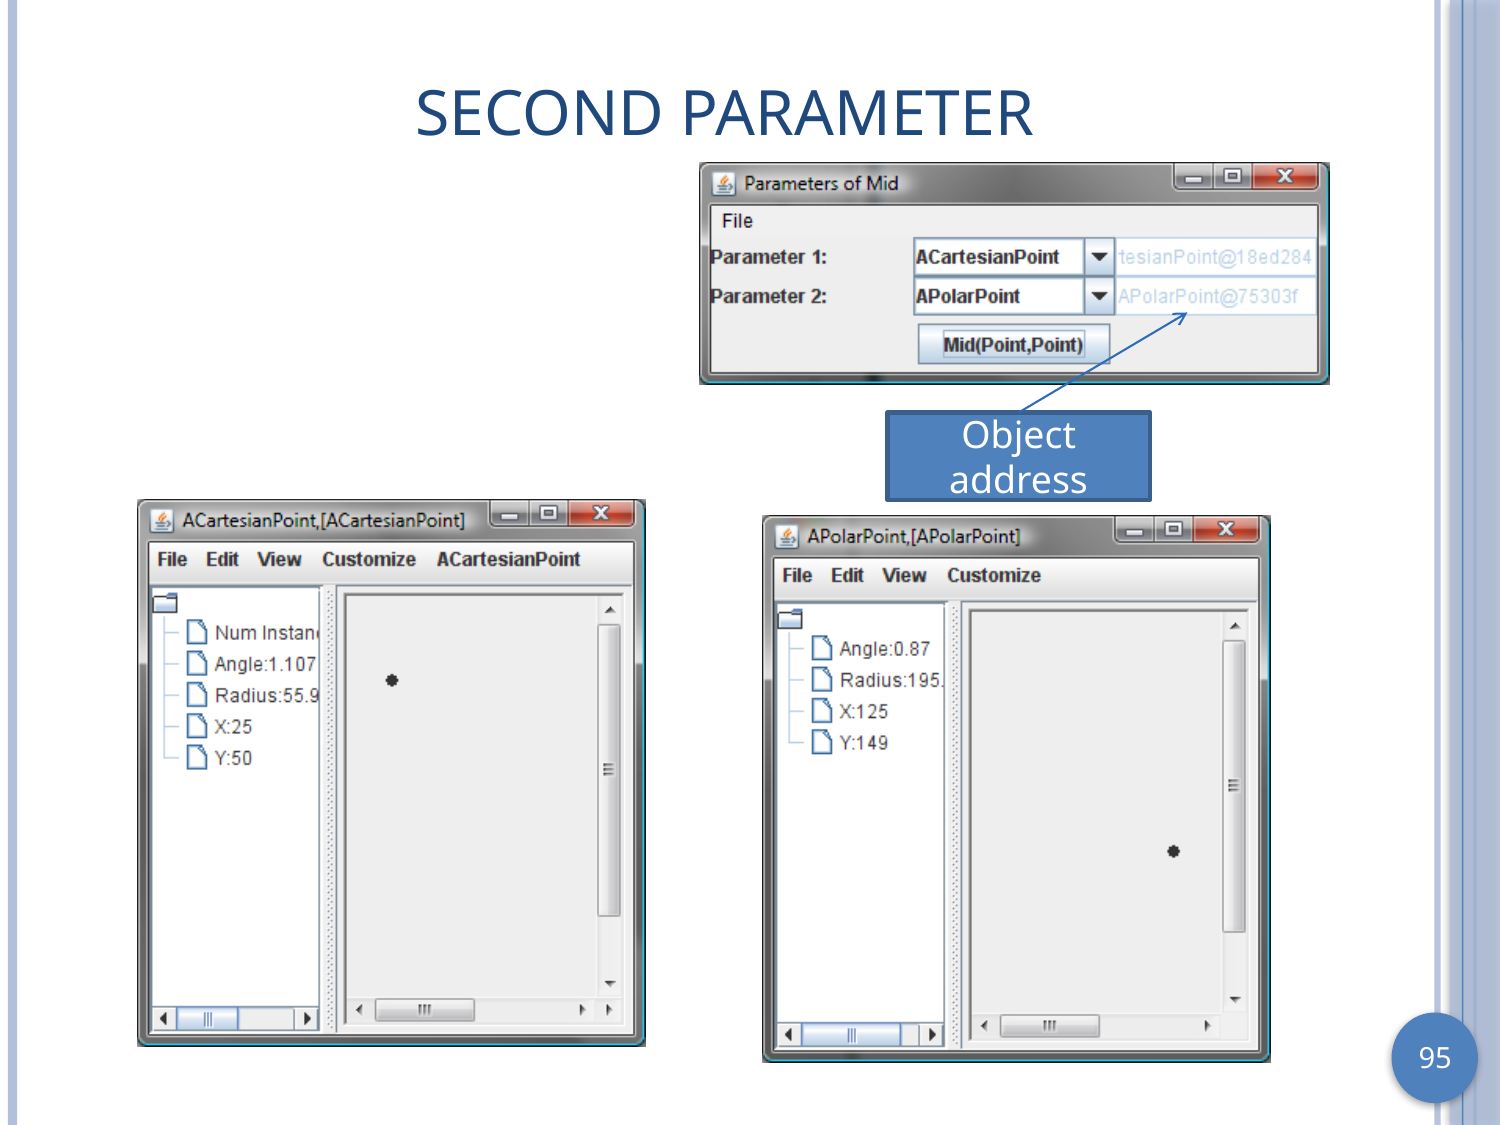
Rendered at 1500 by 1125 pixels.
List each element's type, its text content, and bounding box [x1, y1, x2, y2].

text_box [1052, 277, 1154, 448]
picture [761, 515, 1271, 1063]
picture [699, 161, 1331, 385]
picture [136, 499, 646, 1048]
title Second Parameter [75, 45, 1375, 175]
text_box Object address [885, 410, 1152, 502]
